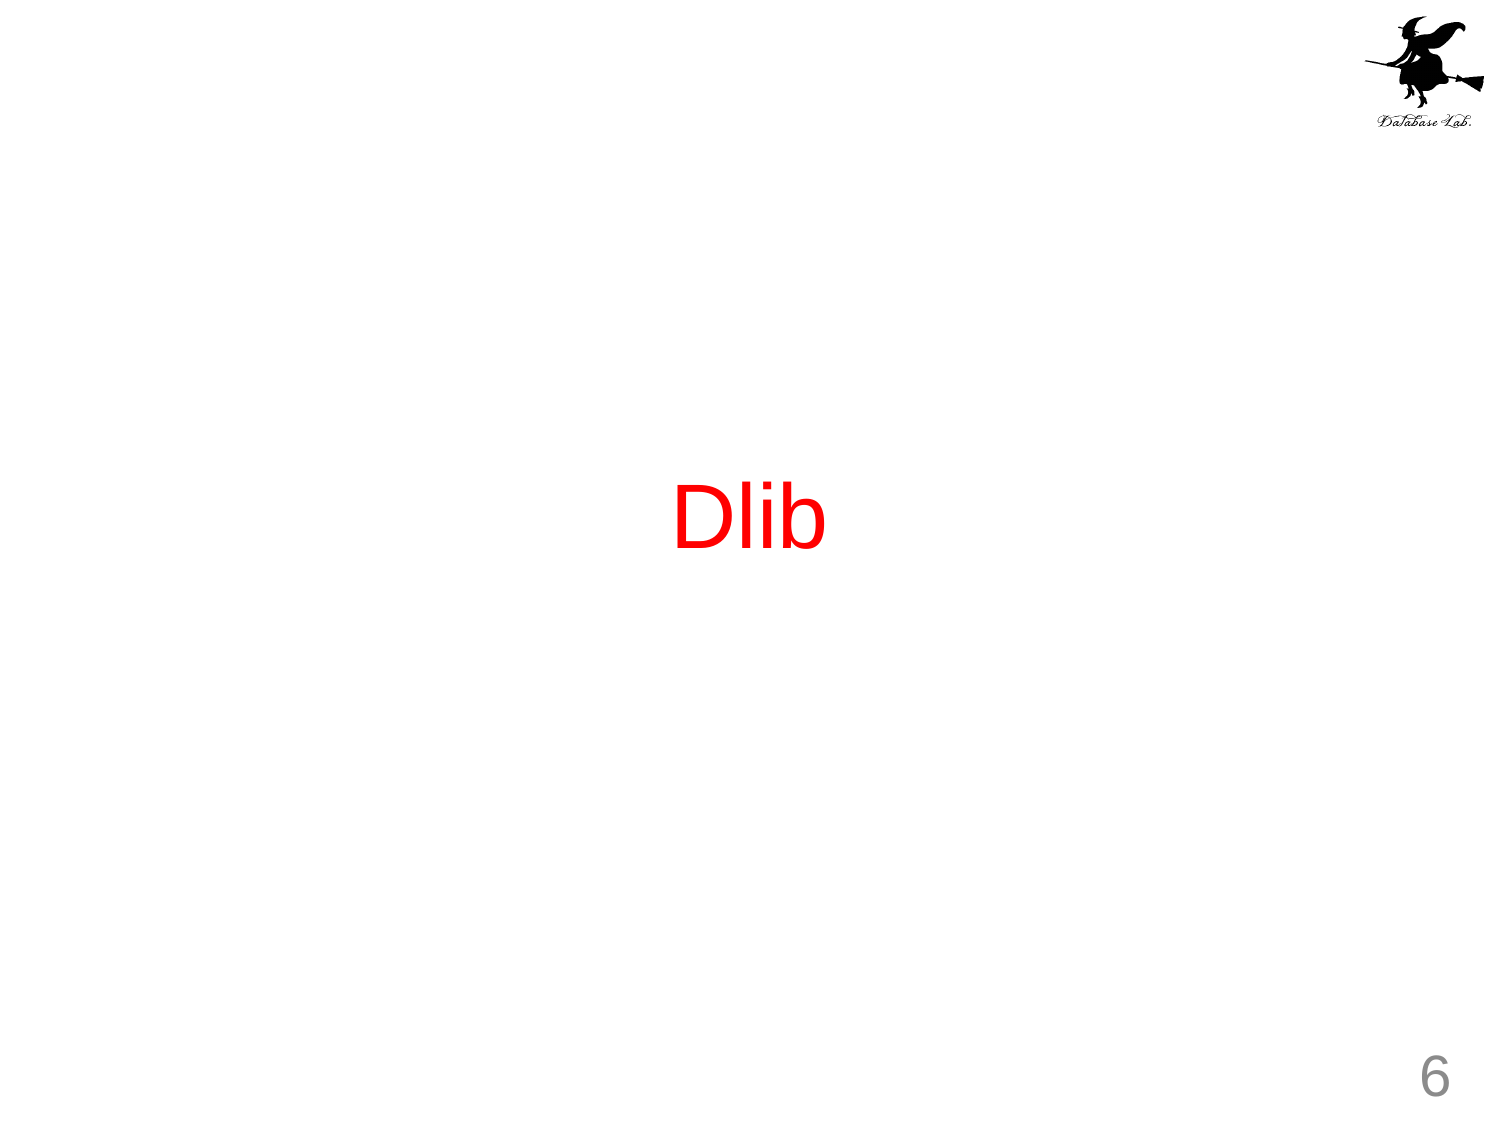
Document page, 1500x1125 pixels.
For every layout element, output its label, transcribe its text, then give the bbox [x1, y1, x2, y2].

picture [1362, 14, 1486, 130]
slide_number 6 [1129, 1042, 1467, 1103]
title Dlib [112, 184, 1388, 576]
